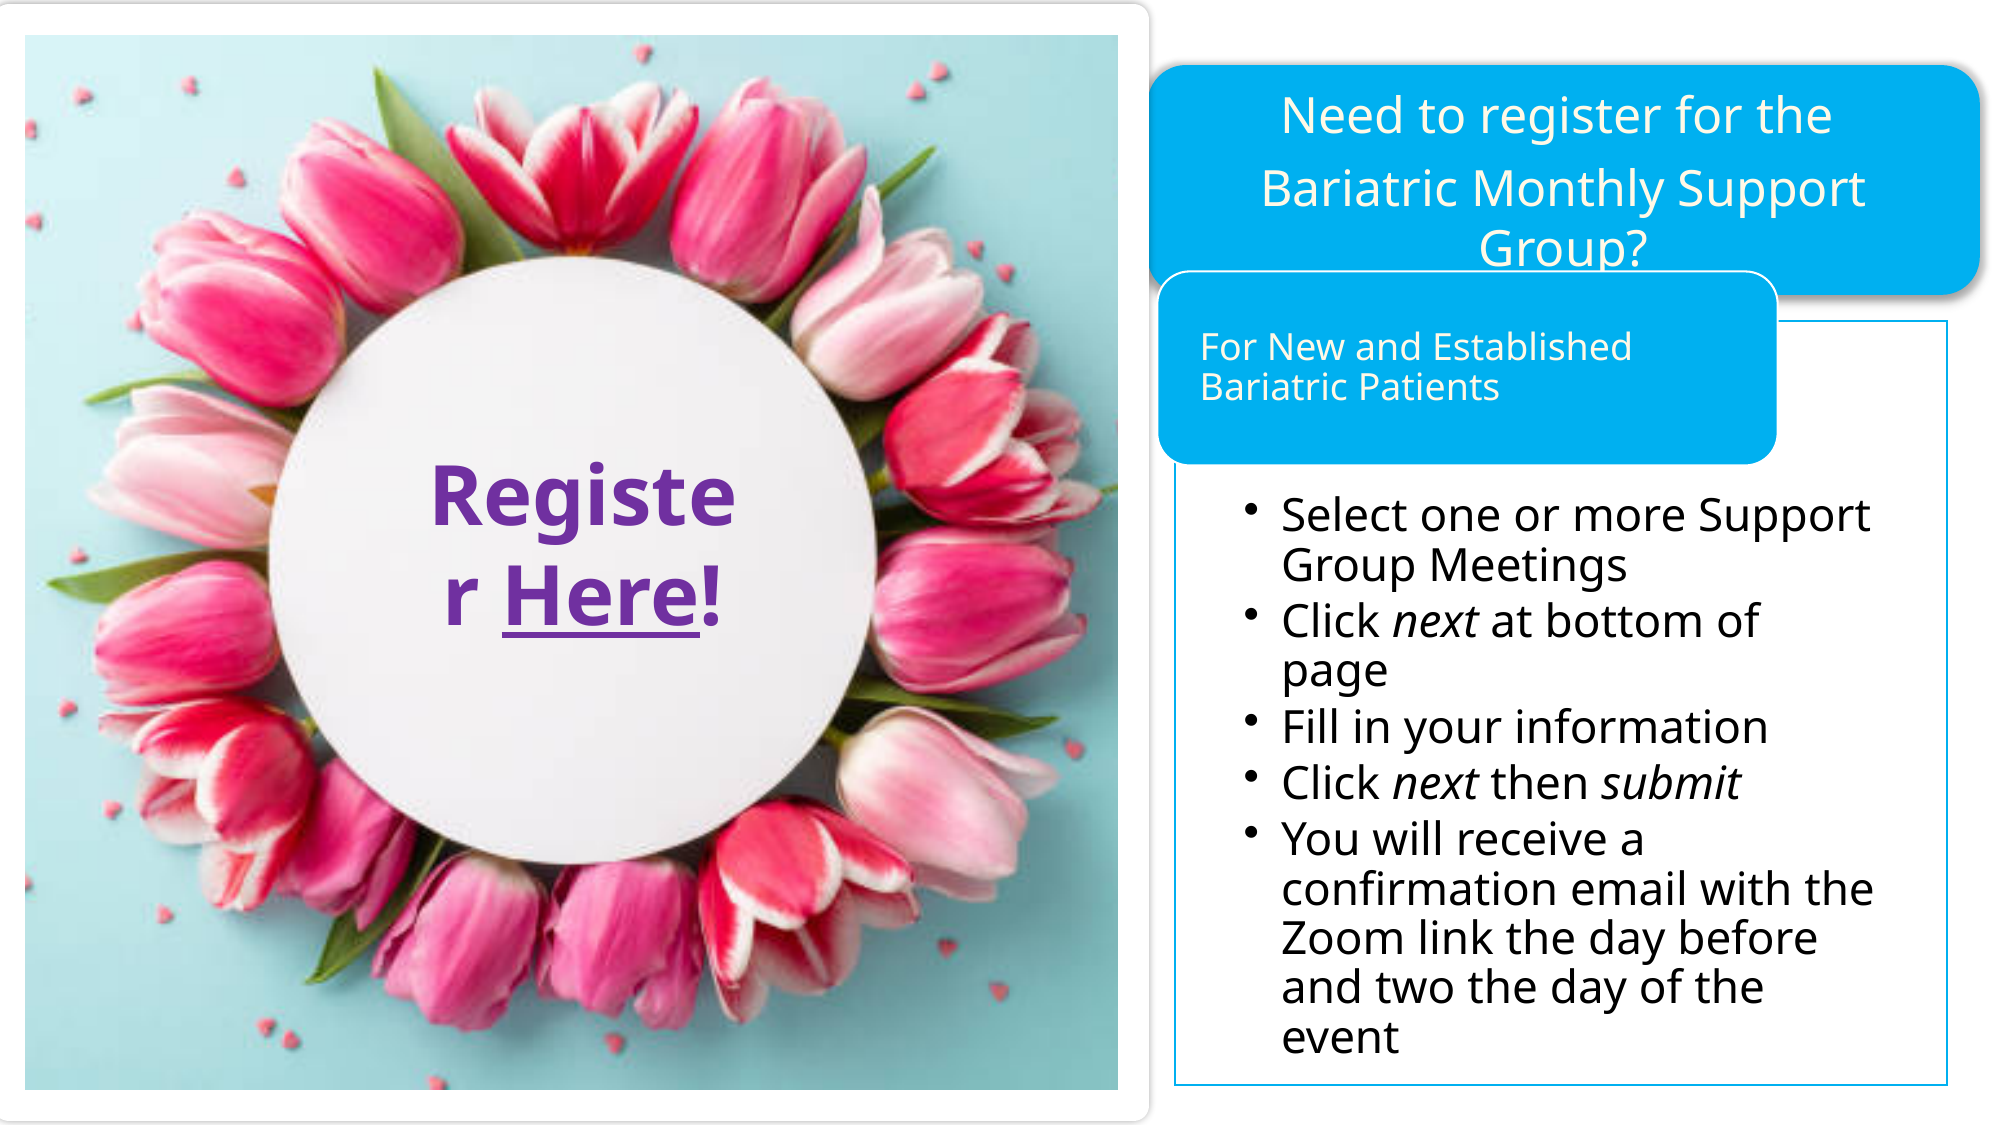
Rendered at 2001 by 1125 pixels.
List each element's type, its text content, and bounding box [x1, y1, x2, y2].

text_box Need to register for the Bariatric Monthly Support Group? [1154, 65, 1980, 271]
picture [24, 35, 1119, 1090]
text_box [1119, 271, 1983, 1090]
